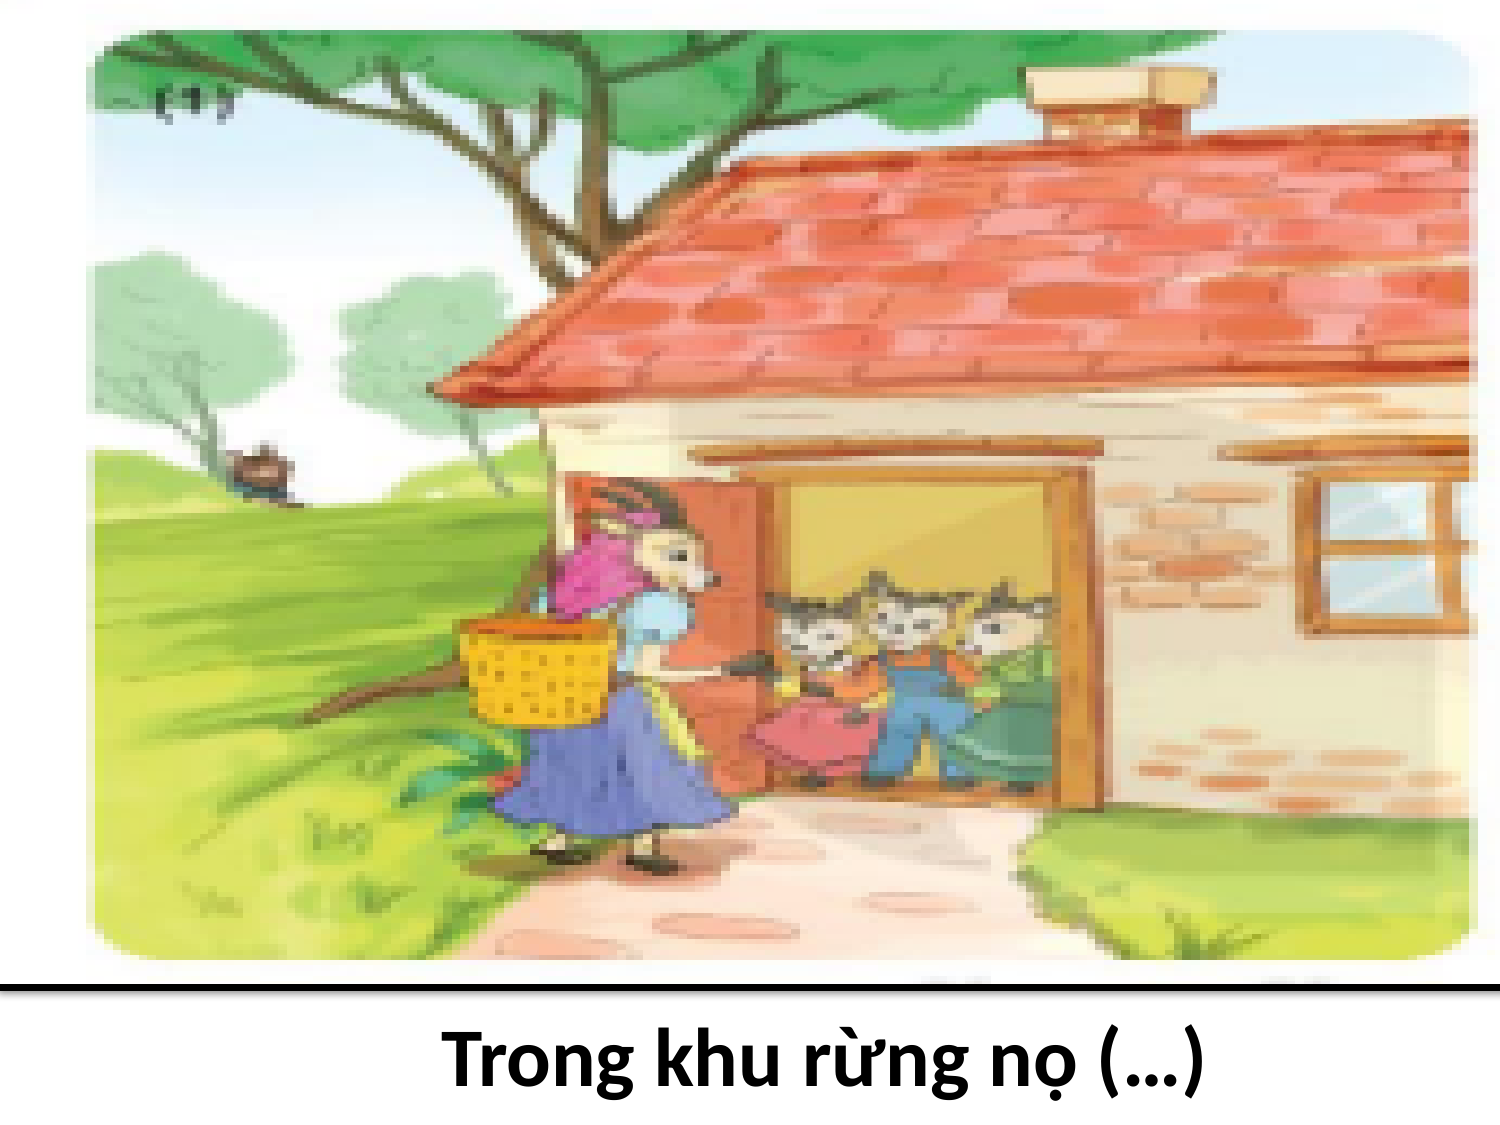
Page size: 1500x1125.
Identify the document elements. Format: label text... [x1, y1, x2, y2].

text_box Trong khu rừng nọ (…) [426, 996, 1224, 1111]
picture [0, 0, 1500, 985]
